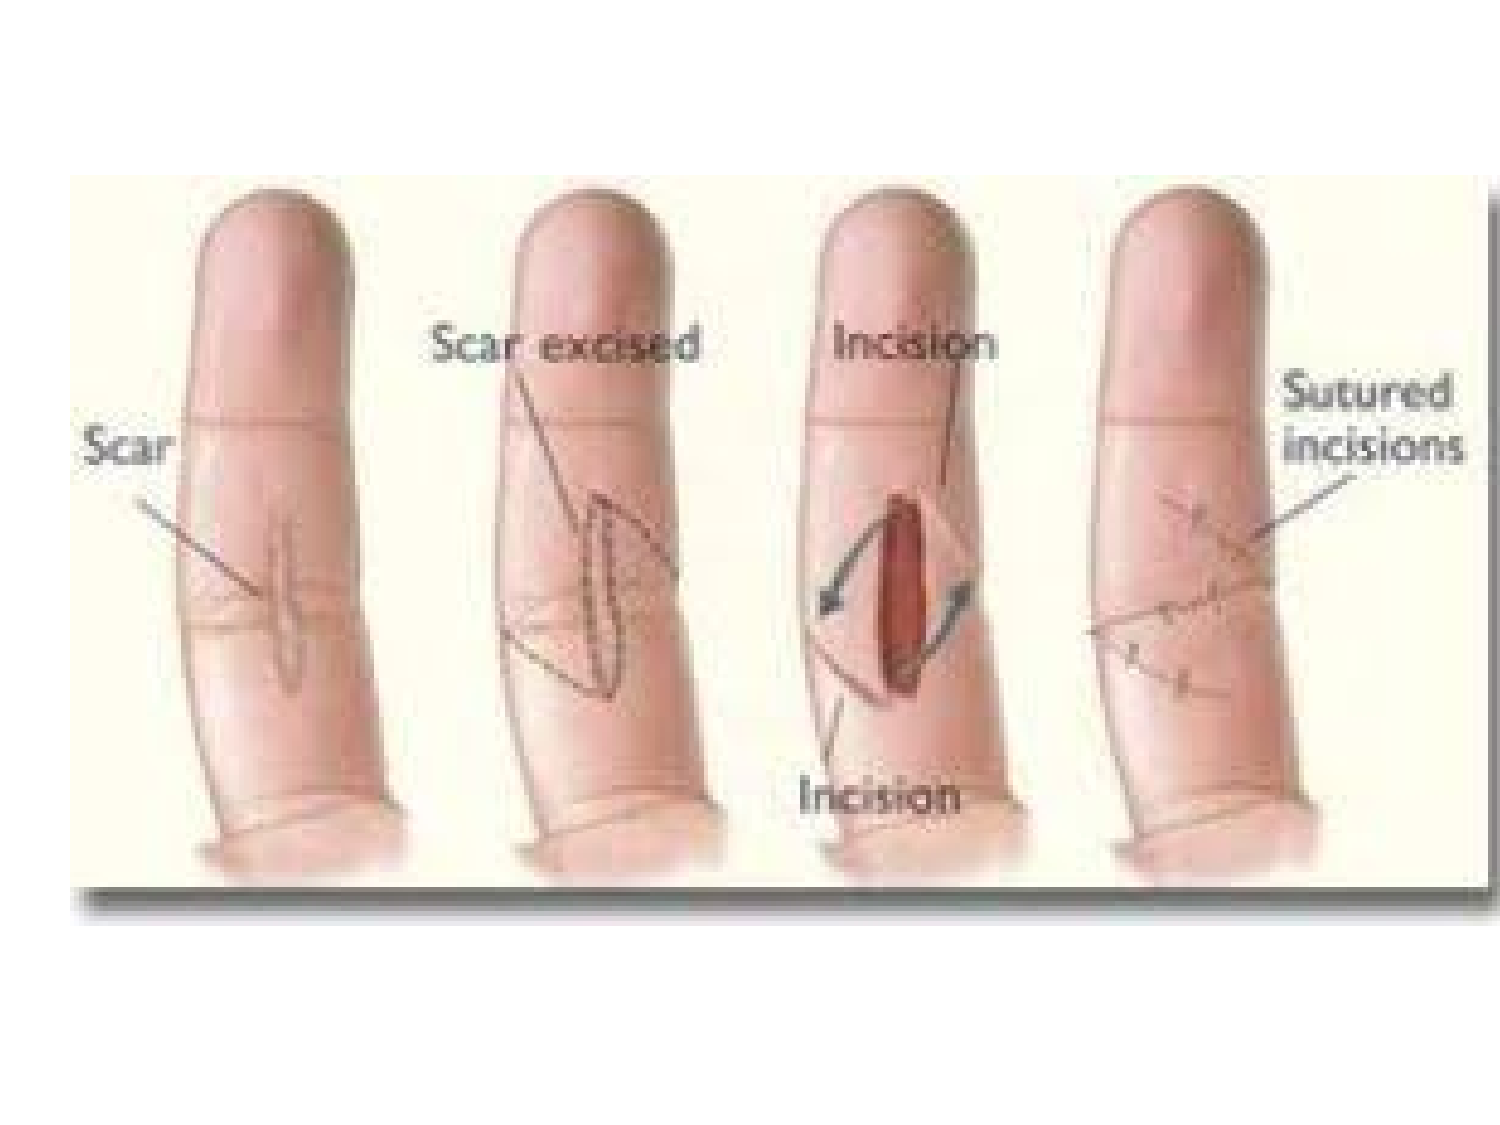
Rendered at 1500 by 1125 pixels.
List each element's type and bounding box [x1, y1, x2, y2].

list [70, 175, 1500, 926]
